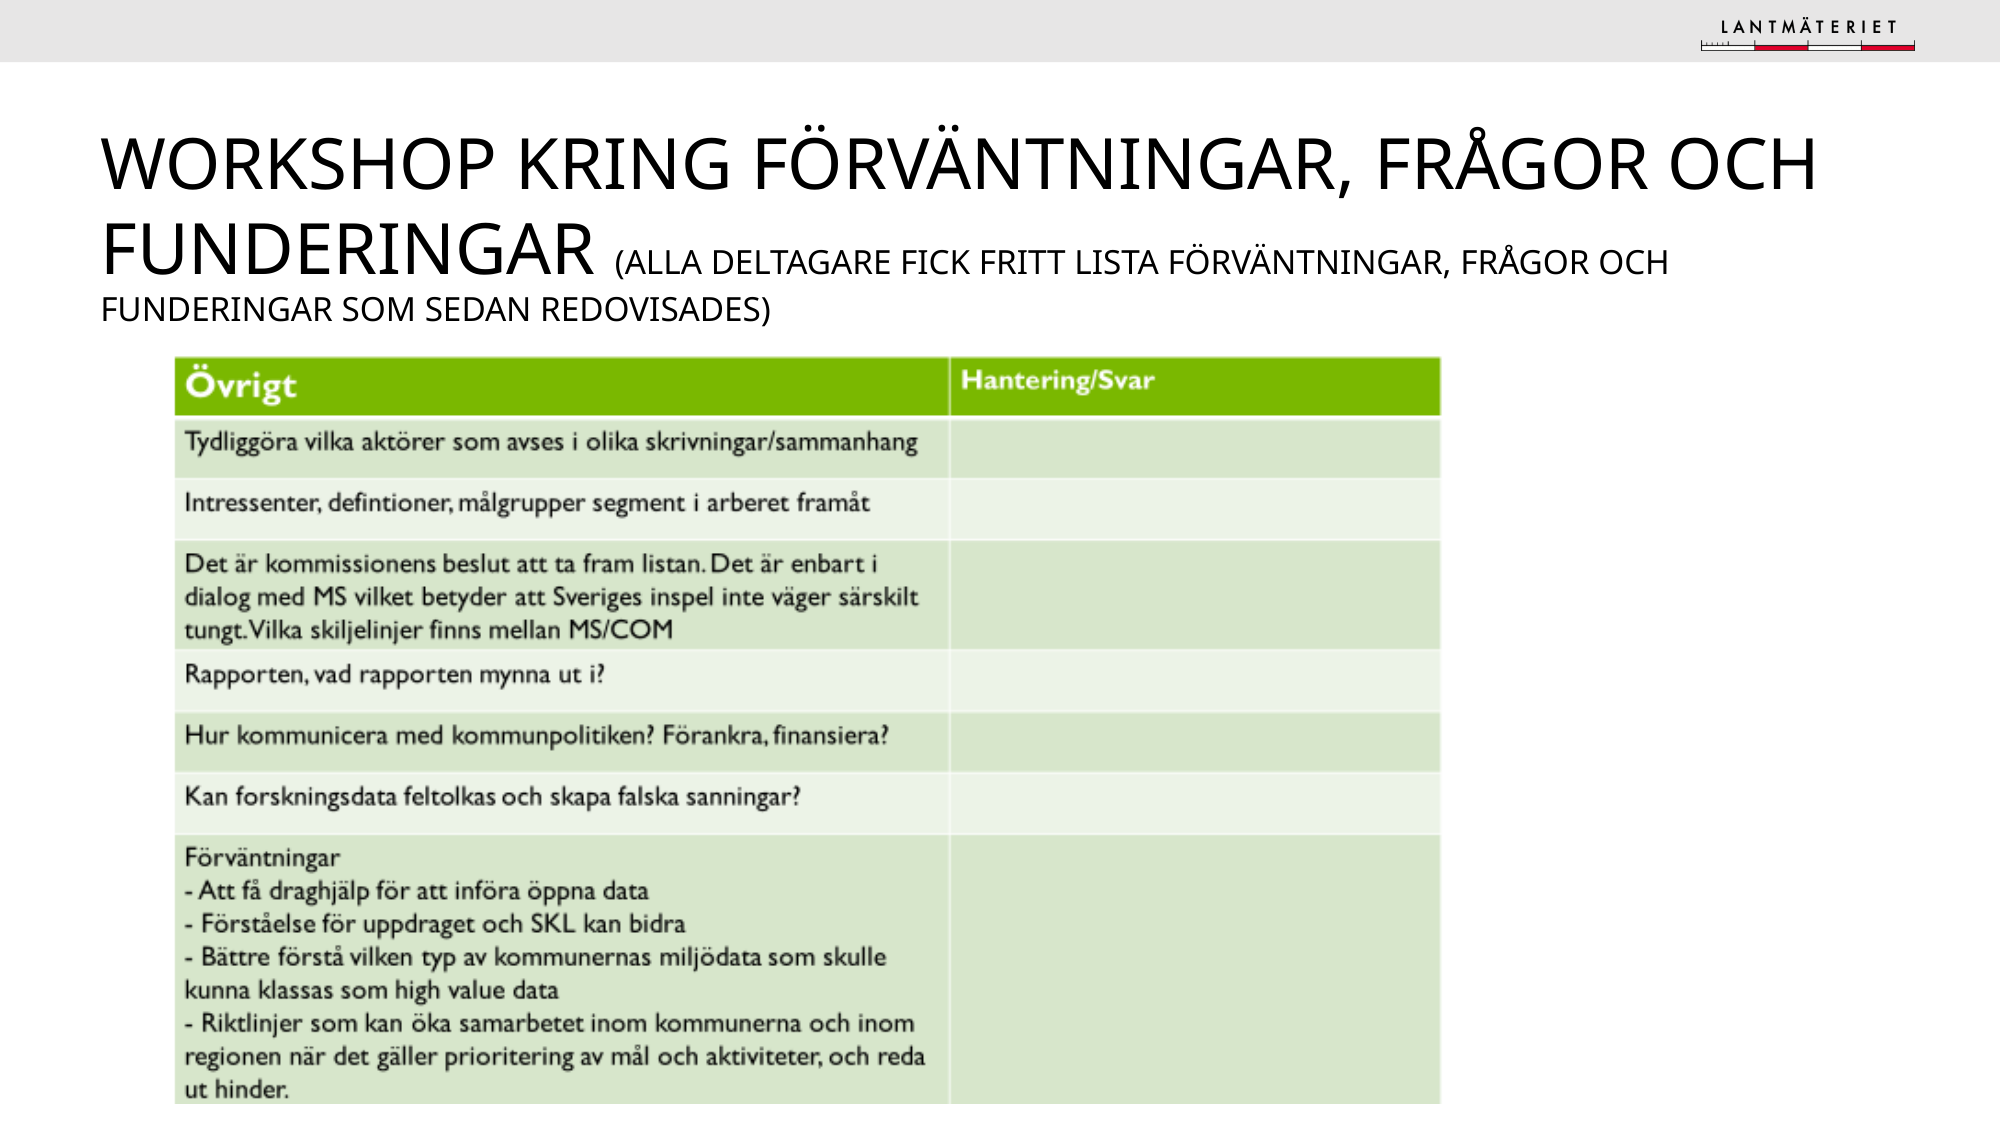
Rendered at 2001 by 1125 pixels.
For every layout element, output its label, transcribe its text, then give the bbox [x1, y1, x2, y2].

picture [174, 348, 1474, 1104]
title Workshop kring Förväntningar, frågor och funderingar (alla deltagare fick fritt lista förväntningar, frågor och funderingar som sedan redovisades) [100, 118, 1826, 209]
picture [1701, 17, 1915, 51]
